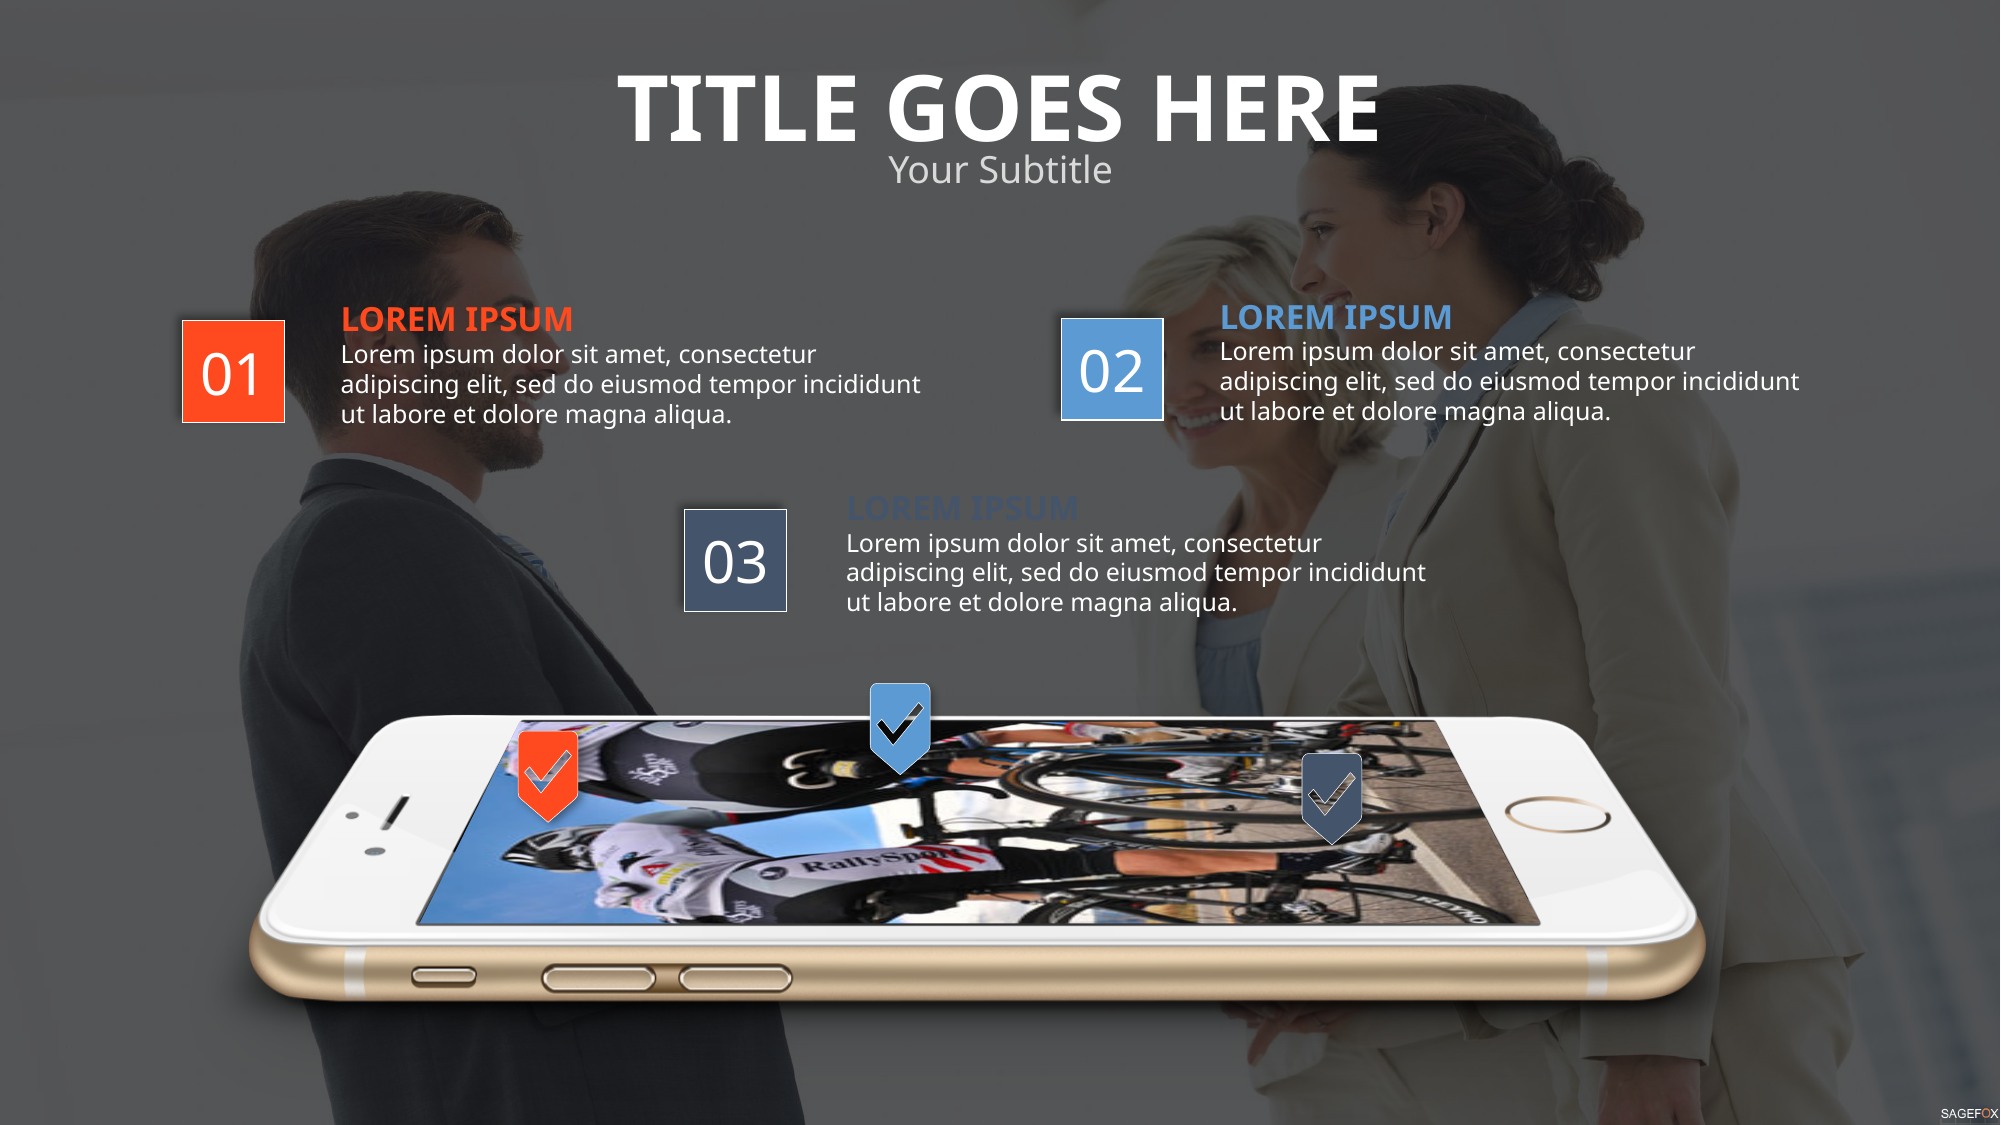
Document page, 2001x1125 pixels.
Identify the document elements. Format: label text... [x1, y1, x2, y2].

text_box 03 [683, 508, 787, 560]
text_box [548, 42, 1452, 199]
text_box LOREM IPSUM Lorem ipsum dolor sit amet, consectetur adipiscing elit, sed do eiusmod tempor incididunt ut labore et dolore magna aliqua. [1209, 290, 1815, 431]
text_box LOREM IPSUM Lorem ipsum dolor sit amet, consectetur adipiscing elit, sed do eiusmod tempor incididunt ut labore et dolore magna aliqua. [836, 482, 1442, 560]
text_box 01 [181, 320, 285, 424]
text_box LOREM IPSUM Lorem ipsum dolor sit amet, consectetur adipiscing elit, sed do eiusmod tempor incididunt ut labore et dolore magna aliqua. [330, 293, 937, 434]
picture [0, 0, 2001, 1125]
text_box 02 [1060, 317, 1164, 421]
